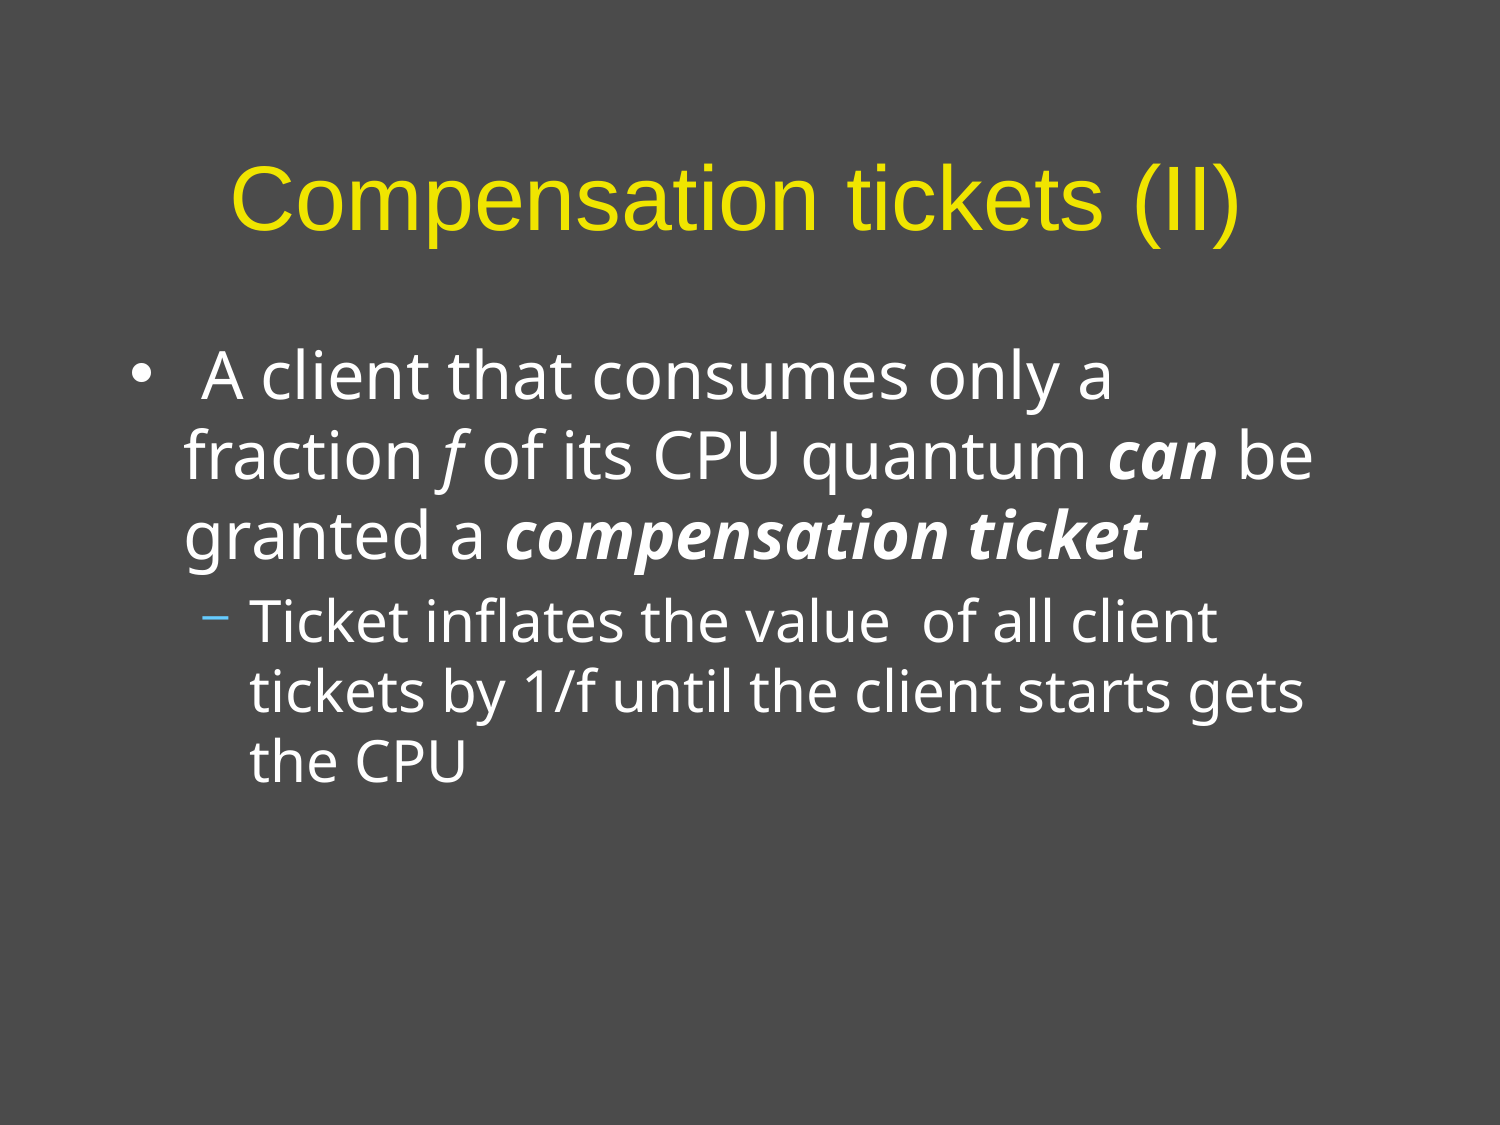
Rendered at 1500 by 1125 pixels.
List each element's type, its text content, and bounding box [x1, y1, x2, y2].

list A client that consumes only a fraction f of its CPU quantum can be granted a compensation ticket Ticket inflates the value of all client tickets by 1/f until the client starts gets the CPU [112, 324, 1388, 1001]
title Compensation tickets (II) [112, 99, 1388, 288]
